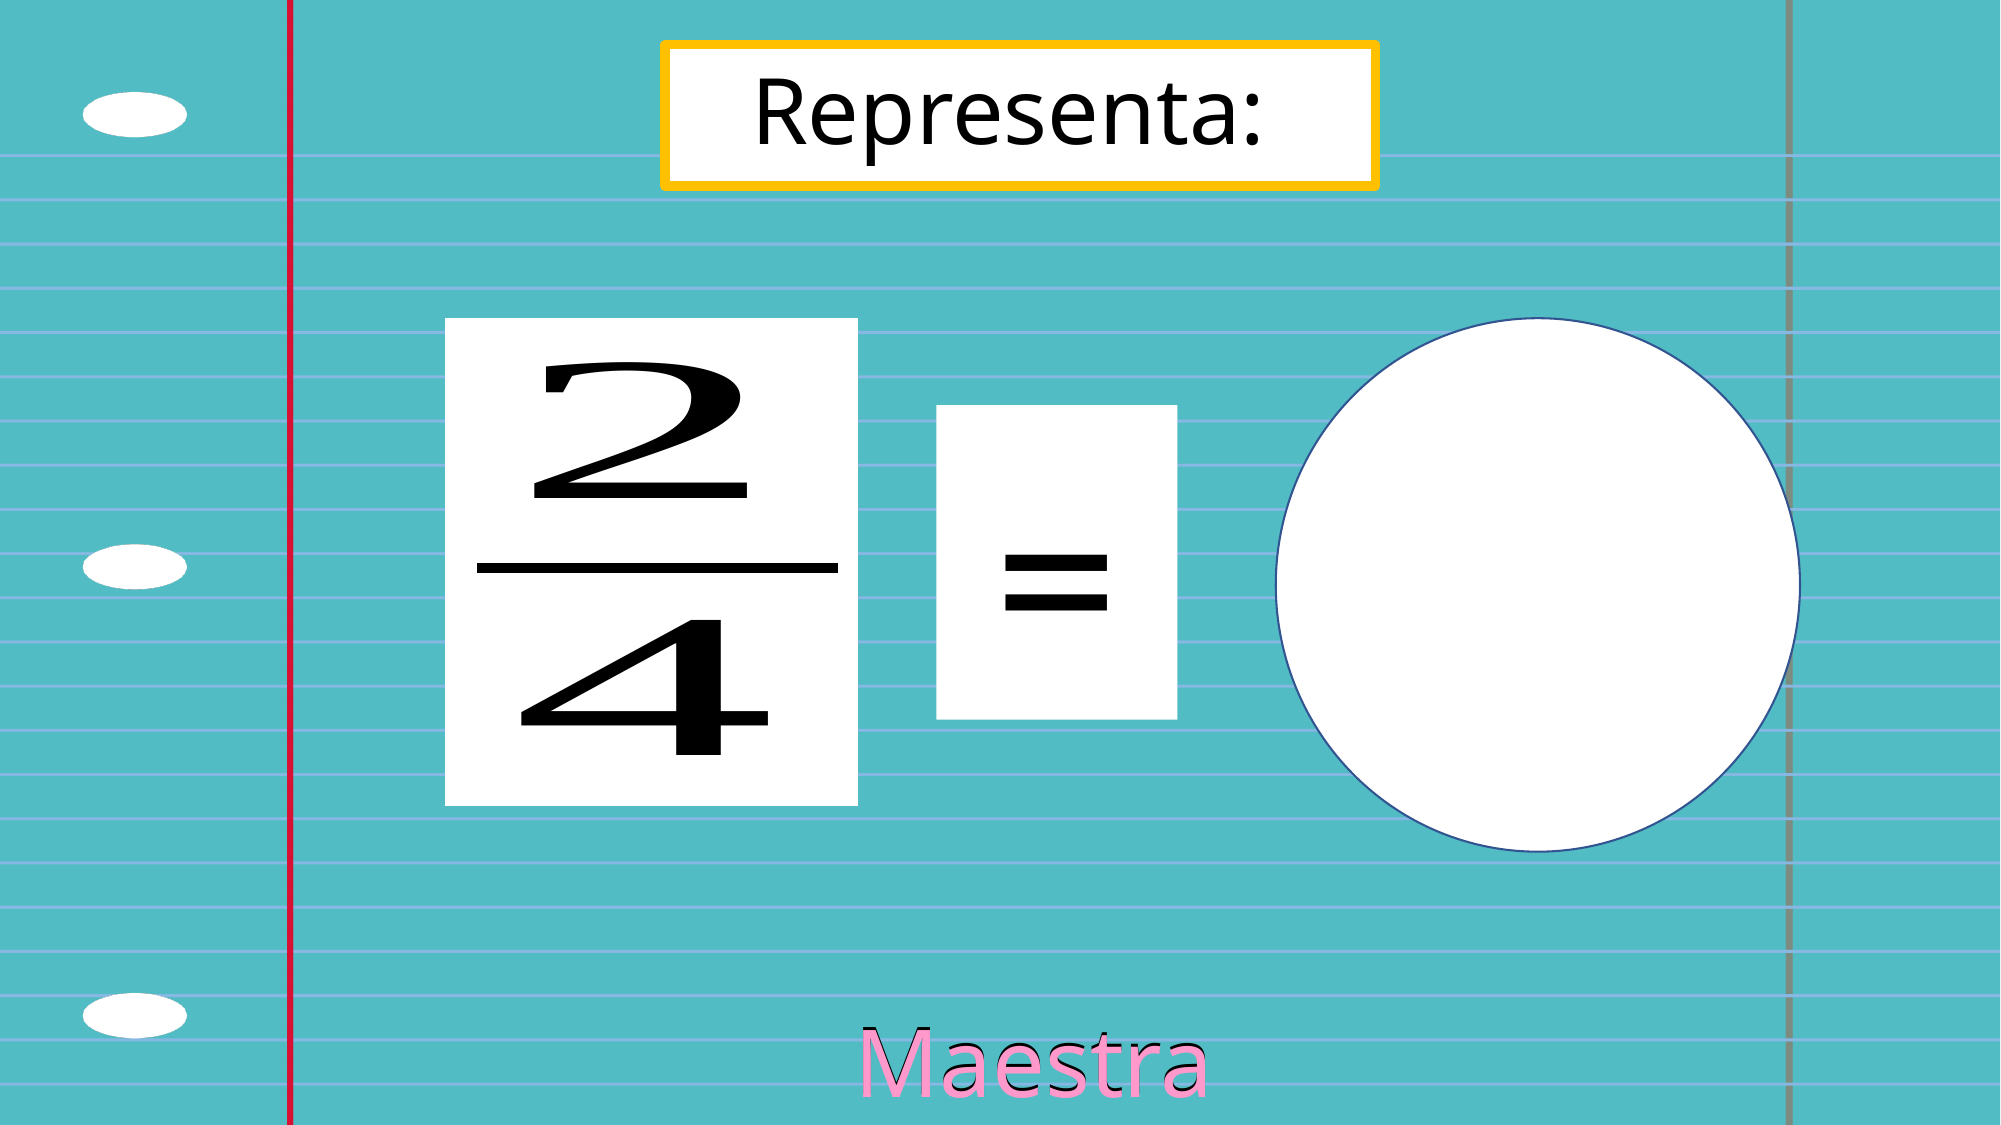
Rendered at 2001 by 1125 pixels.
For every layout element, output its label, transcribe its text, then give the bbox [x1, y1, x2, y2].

title Representa: [664, 44, 1376, 187]
picture [0, 0, 2001, 1125]
text_box [1274, 317, 1802, 853]
text_box = [936, 405, 1178, 720]
text_box Maestra Yessi [803, 996, 1265, 1125]
